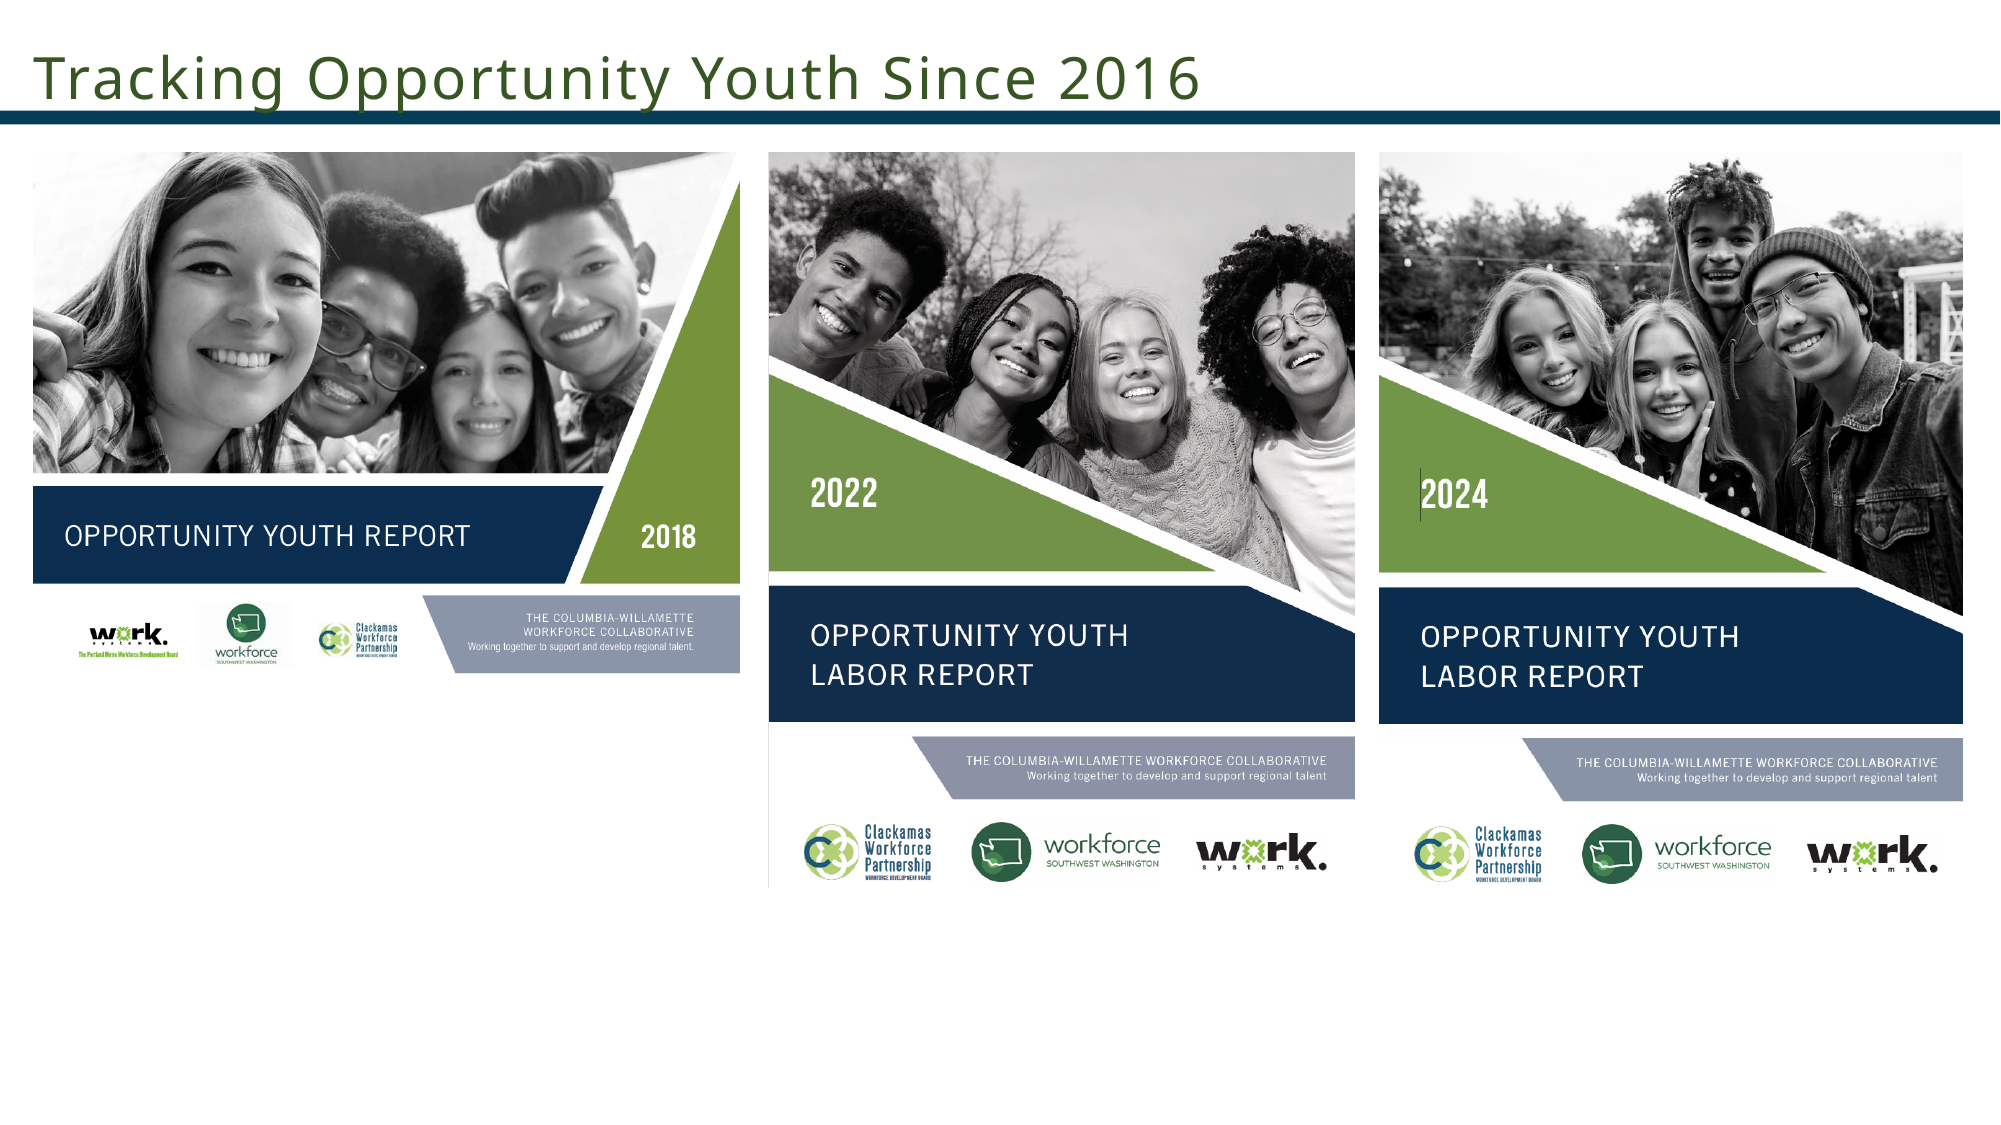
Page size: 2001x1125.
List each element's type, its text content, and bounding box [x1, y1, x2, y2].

text_box [0, 110, 2000, 125]
text_box Tracking Opportunity Youth Since 2016 [33, 10, 1653, 111]
picture [1379, 152, 1963, 888]
picture [768, 152, 1355, 888]
picture [33, 152, 740, 694]
